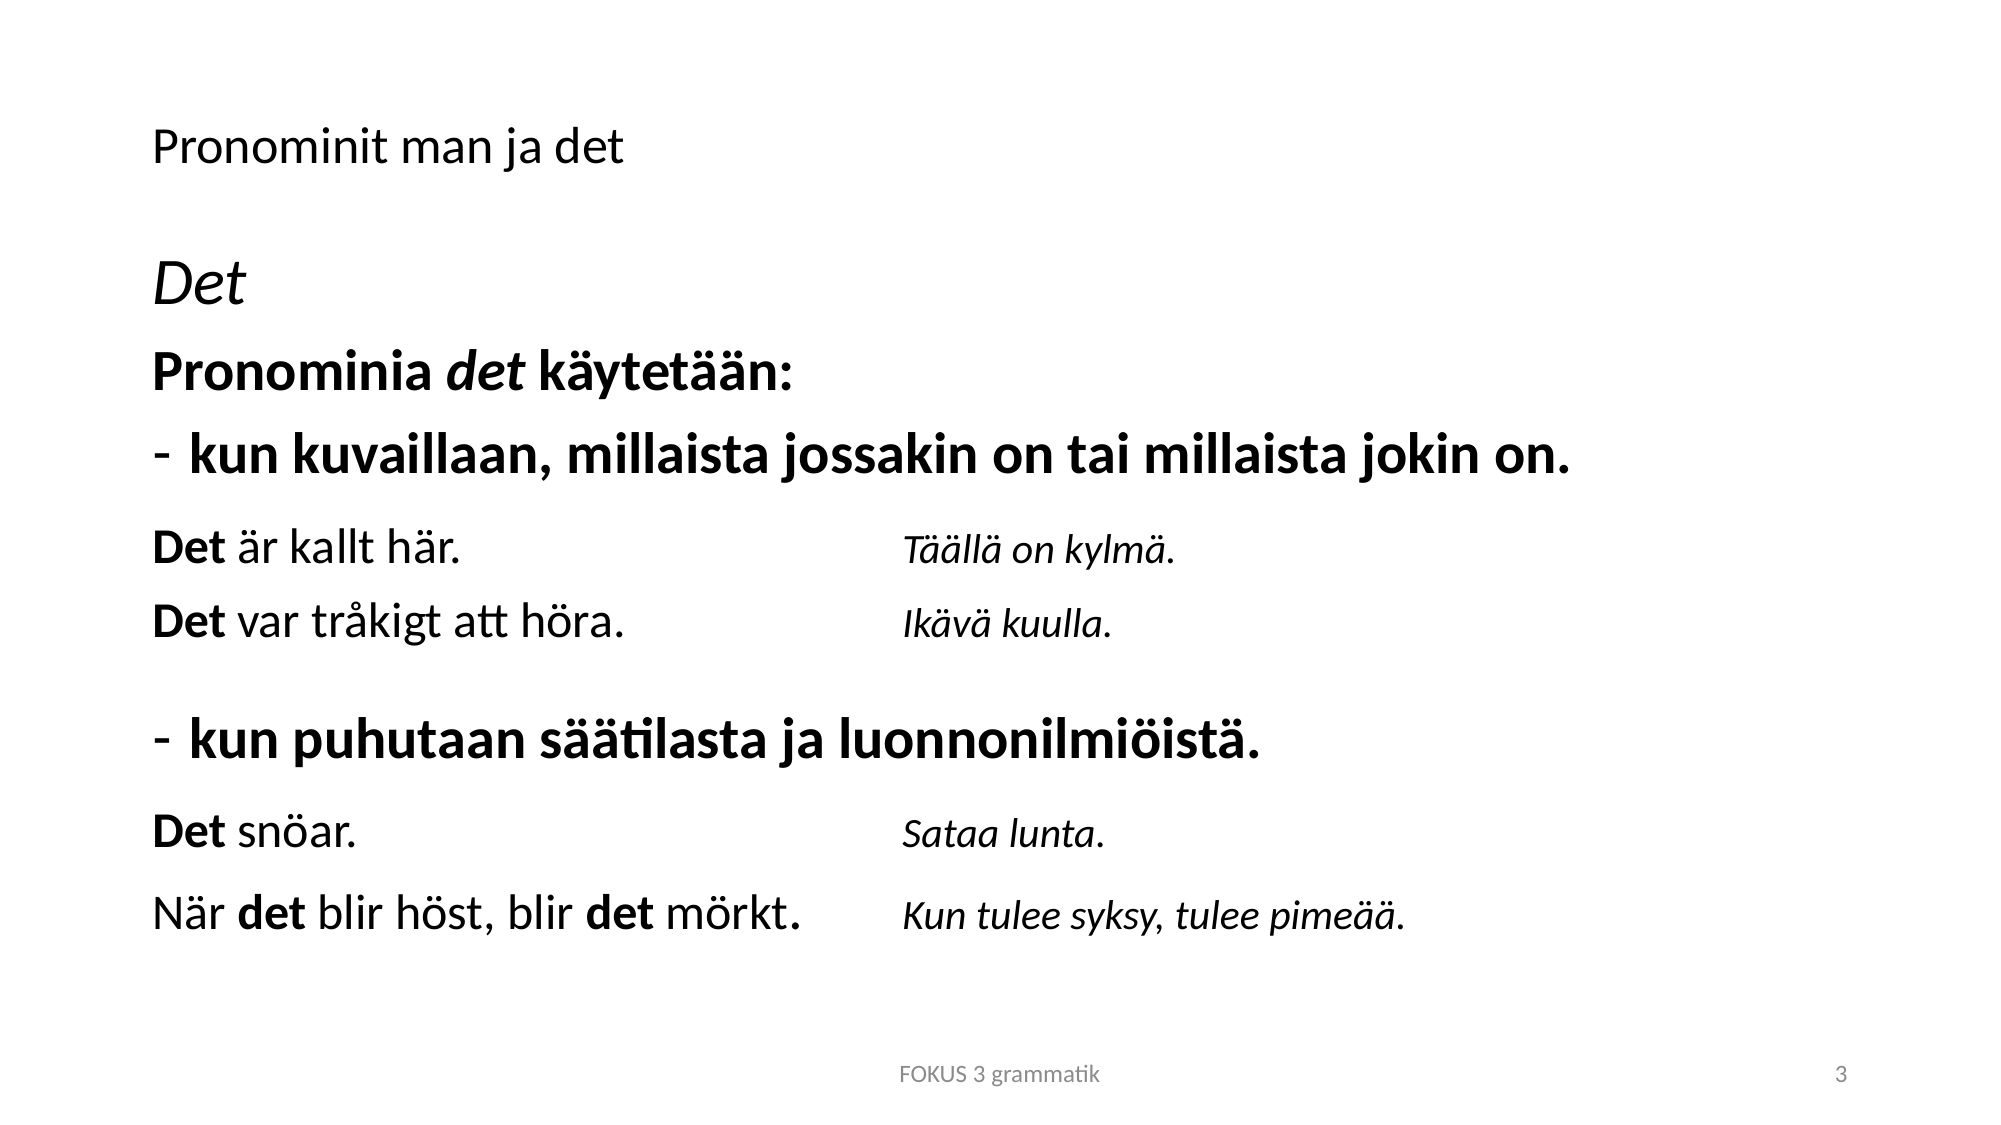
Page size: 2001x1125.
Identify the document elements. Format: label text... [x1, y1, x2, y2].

footer FOKUS 3 grammatik [662, 1042, 1338, 1103]
list Det Pronominia det käytetään: kun kuvaillaan, millaista jossakin on tai millaista jokin on. Det är kallt här. Täällä on kylmä. Det var tråkigt att höra. Ikävä kuulla. kun puhutaan säätilasta ja luonnonilmiöistä. Det snöar. Sataa lunta. När det blir höst, blir det mörkt. Kun tulee syksy, tulee pimeää. [137, 239, 1863, 1083]
slide_number 3 [1412, 1042, 1863, 1103]
title Pronominit man ja det [137, 59, 1863, 239]
